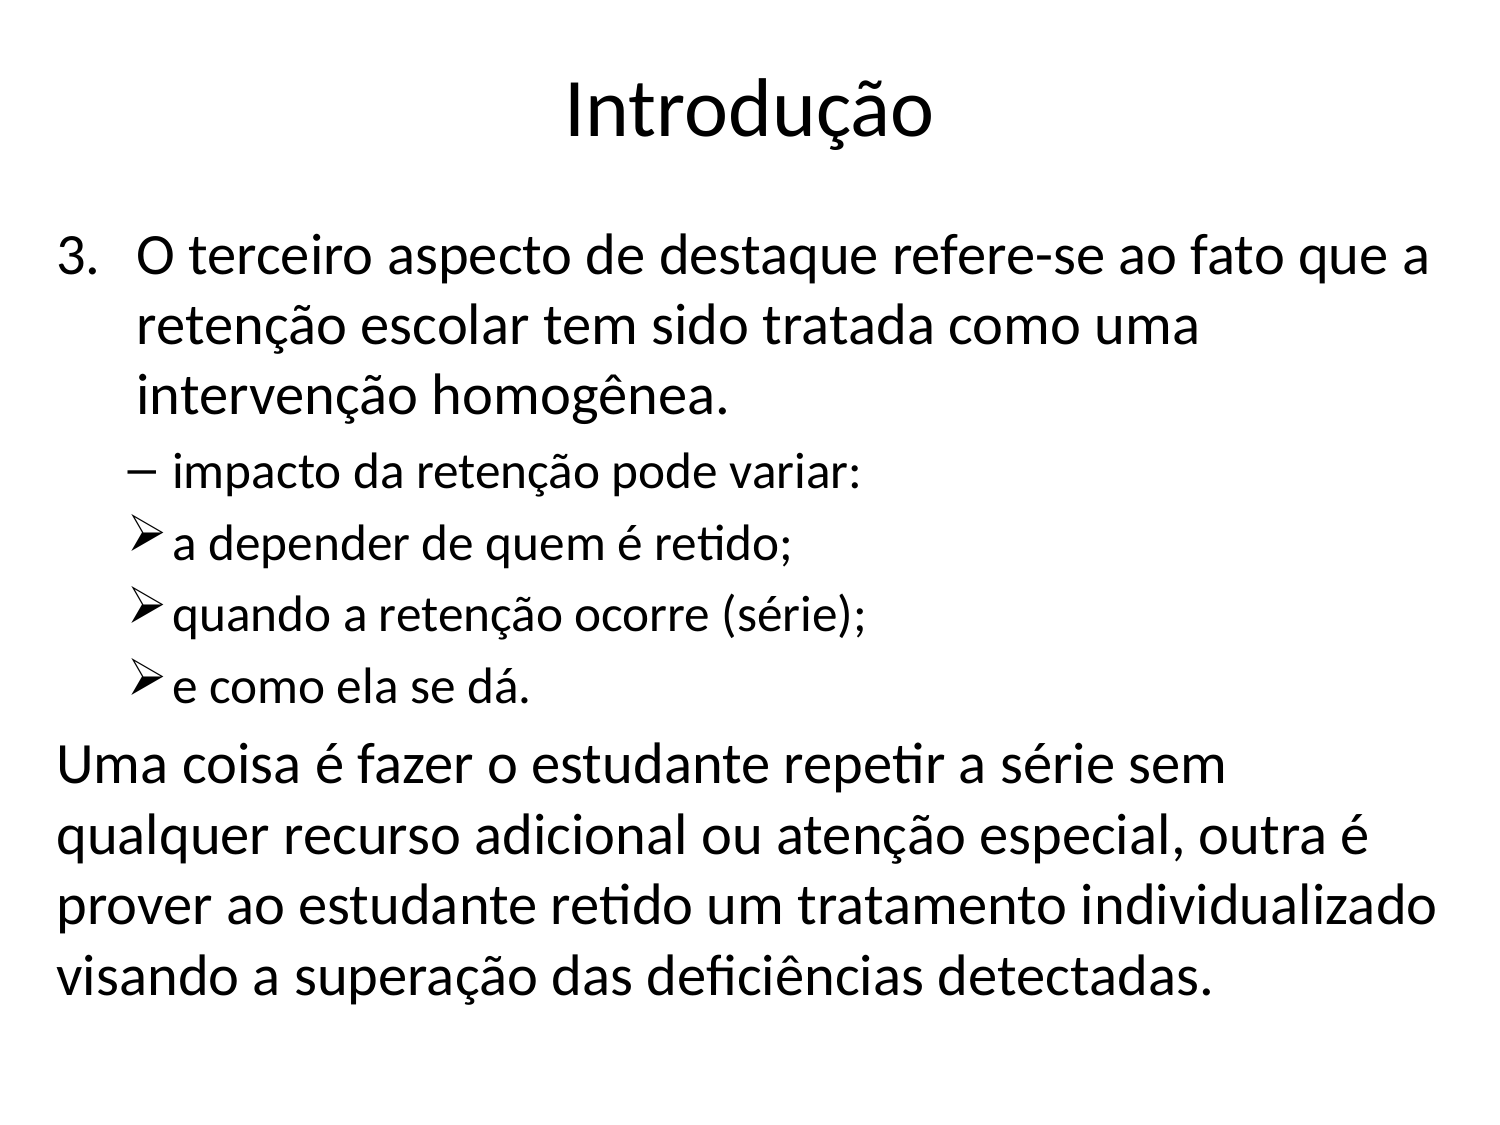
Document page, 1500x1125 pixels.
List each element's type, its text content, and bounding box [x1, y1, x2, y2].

title Introdução [75, 45, 1425, 161]
list O terceiro aspecto de destaque refere-se ao fato que a retenção escolar tem sido tratada como uma intervenção homogênea. impacto da retenção pode variar: a depender de quem é retido; quando a retenção ocorre (série); e como ela se dá. Uma coisa é fazer o estudante repetir a série sem qualquer recurso adicional ou atenção especial, outra é prover ao estudante retido um tratamento individualizado visando a superação das deficiências detectadas. [41, 208, 1459, 1094]
